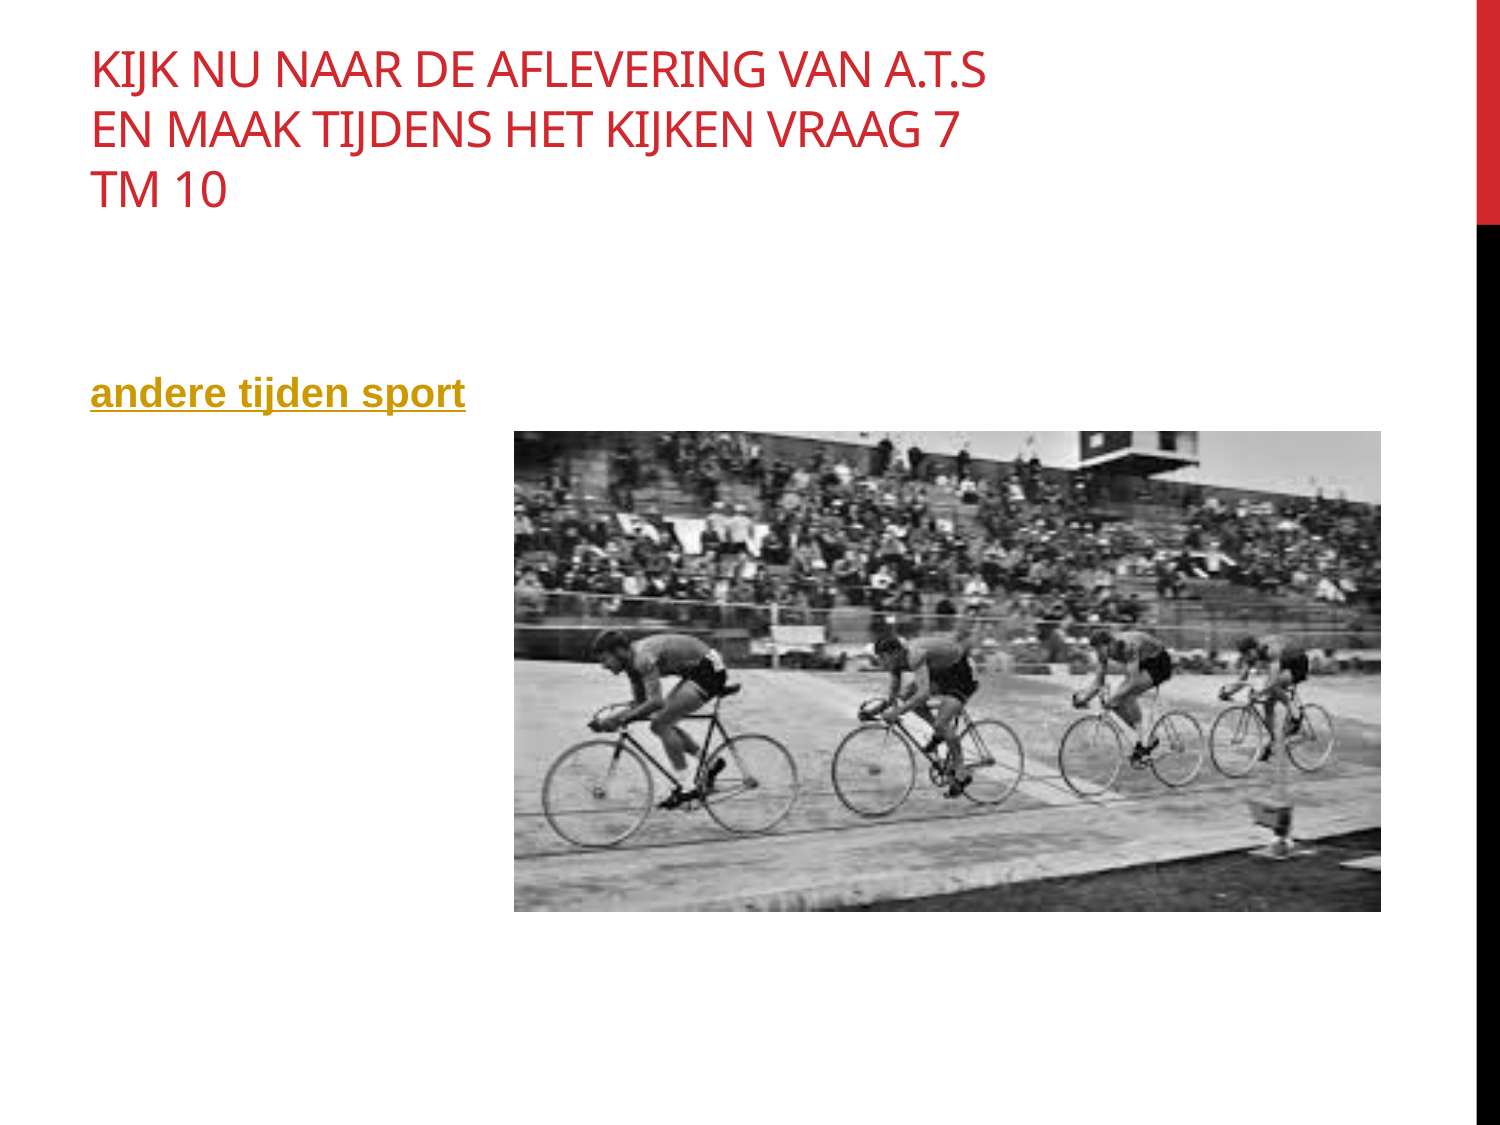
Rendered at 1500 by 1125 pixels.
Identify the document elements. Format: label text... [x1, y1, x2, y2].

title Kijk nu naar de aflevering van a.t.s en maak tijdens het kijken vraag 7 tm 10 [75, 25, 1025, 225]
list andere tijden sport [75, 287, 1325, 1005]
picture [513, 431, 1382, 912]
